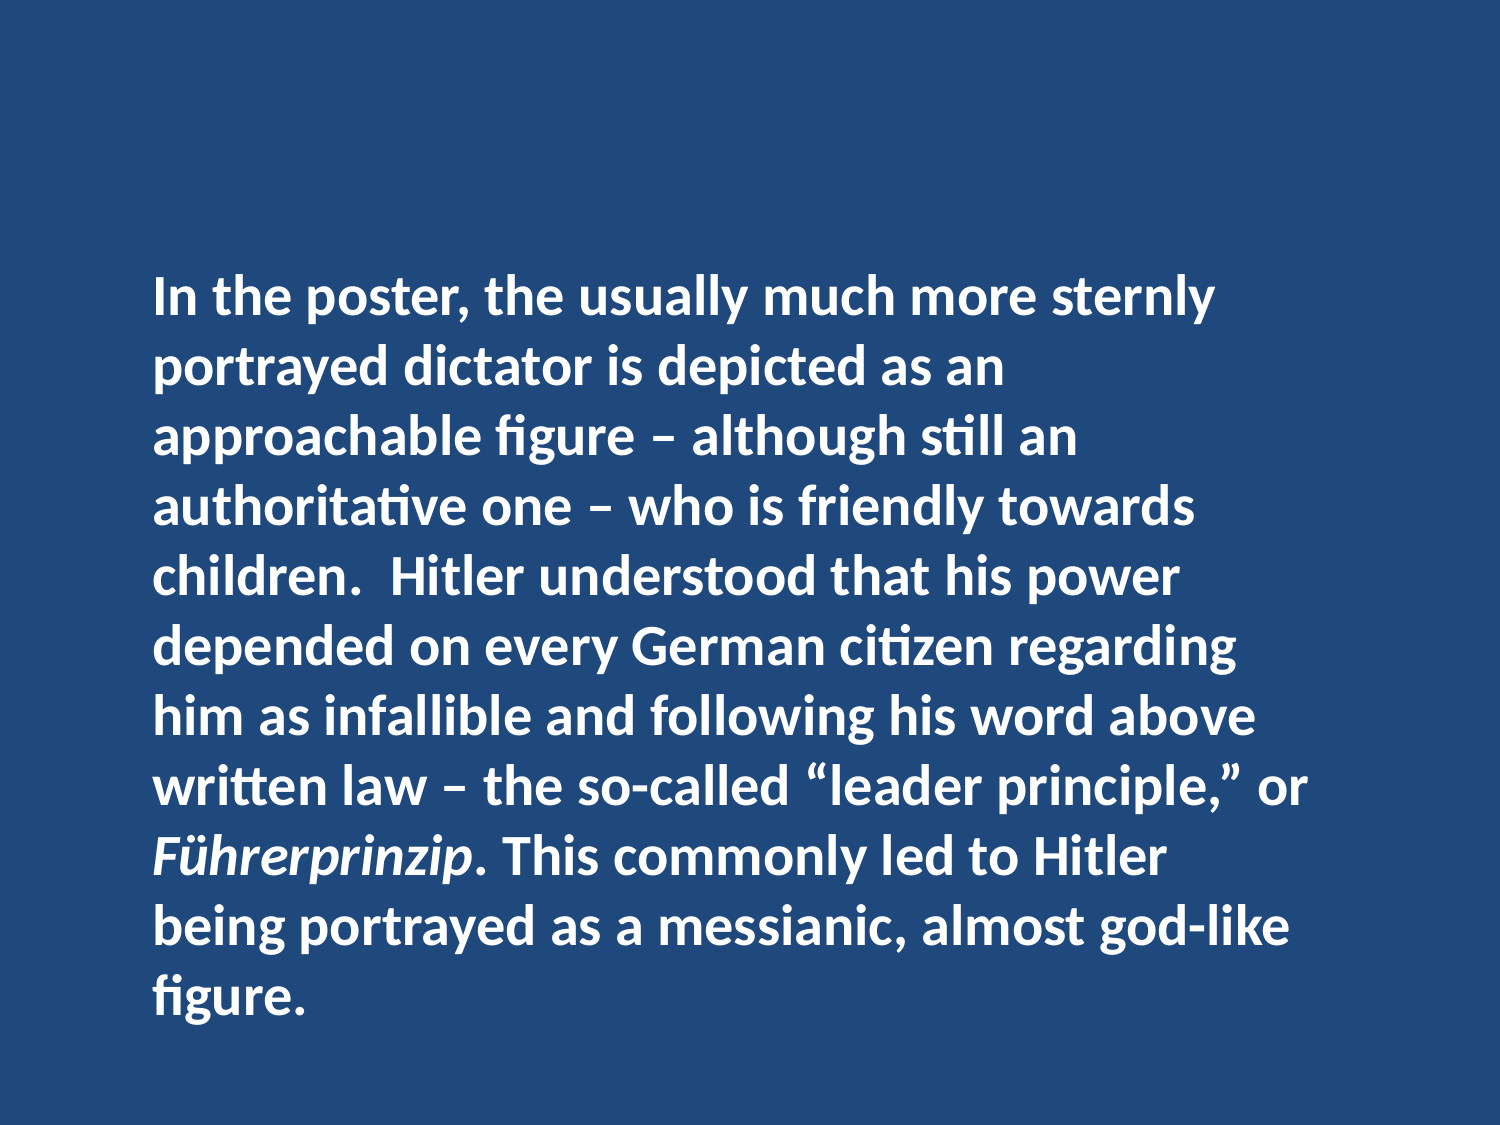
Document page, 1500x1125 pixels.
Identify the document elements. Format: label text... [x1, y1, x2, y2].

text_box In the poster, the usually much more sternly portrayed dictator is depicted as an approachable figure – although still an authoritative one – who is friendly towards children. Hitler understood that his power depended on every German citizen regarding him as infallible and following his word above written law – the so-called “leader principle,” or Führerprinzip. This commonly led to Hitler being portrayed as a messianic, almost god-like figure. [137, 249, 1325, 1035]
